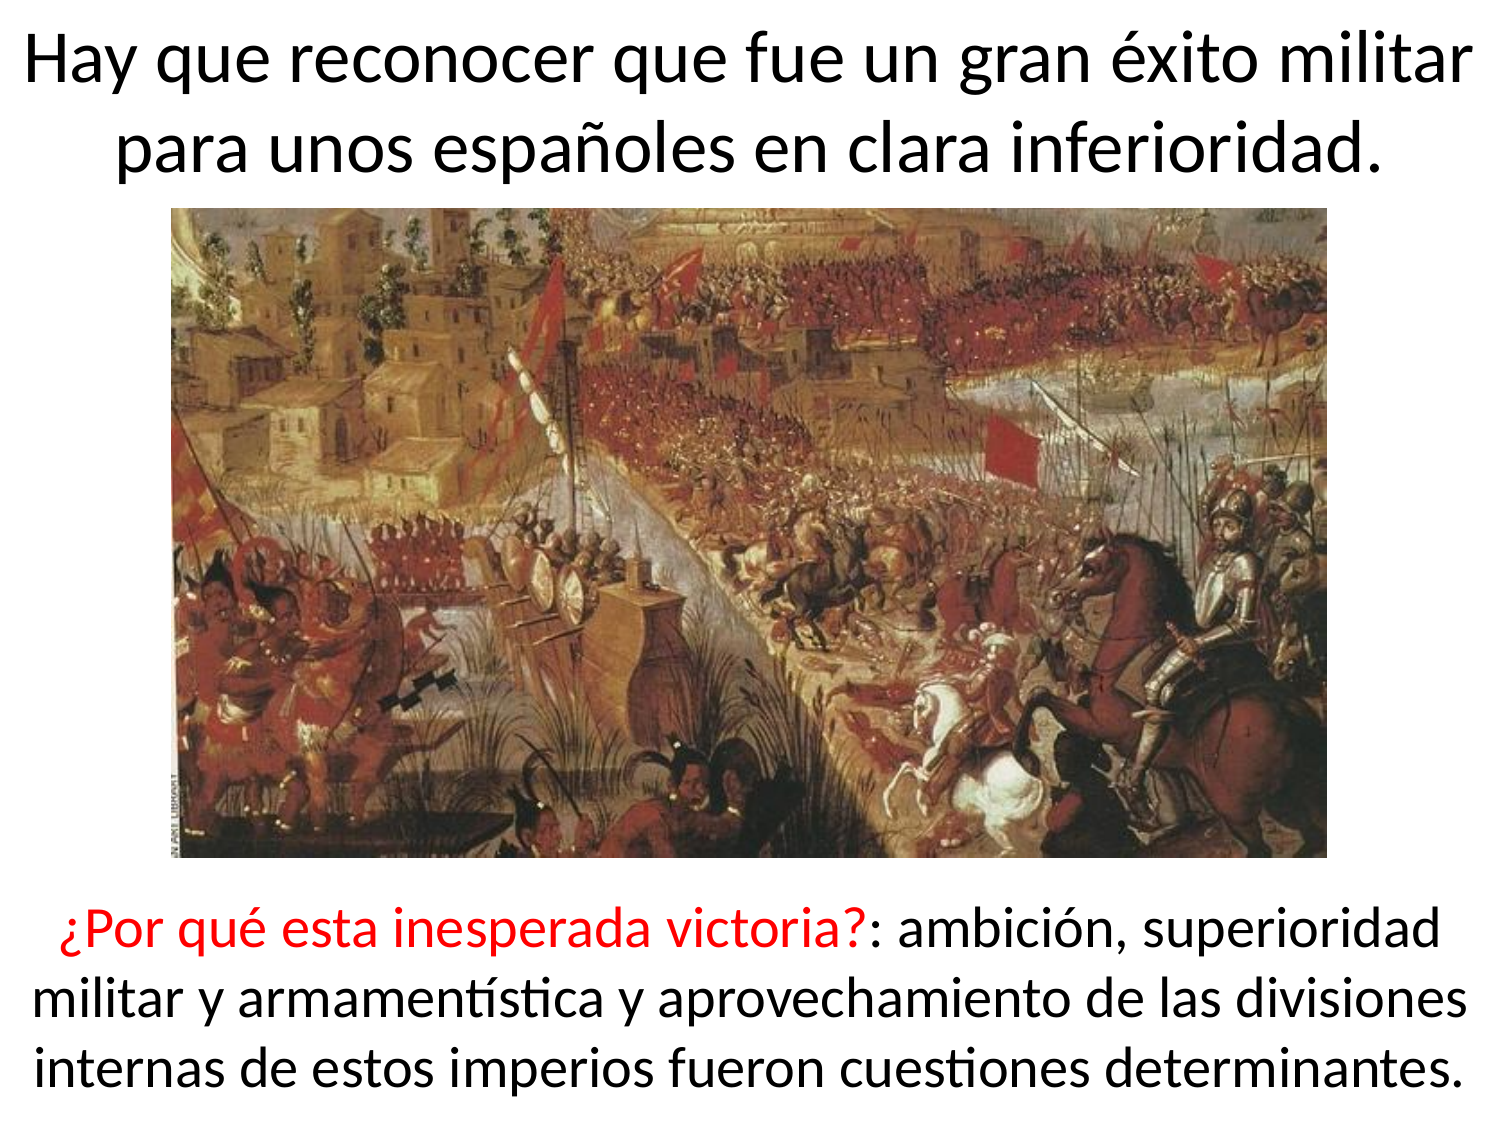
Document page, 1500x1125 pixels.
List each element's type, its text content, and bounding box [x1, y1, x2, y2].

text_box ¿Por qué esta inesperada victoria?: ambición, superioridad militar y armamentística y aprovechamiento de las divisiones internas de estos imperios fueron cuestiones determinantes. [0, 881, 1500, 1107]
picture [170, 207, 1327, 858]
text_box Hay que reconocer que fue un gran éxito militar para unos españoles en clara inferioridad. [0, 0, 1500, 195]
